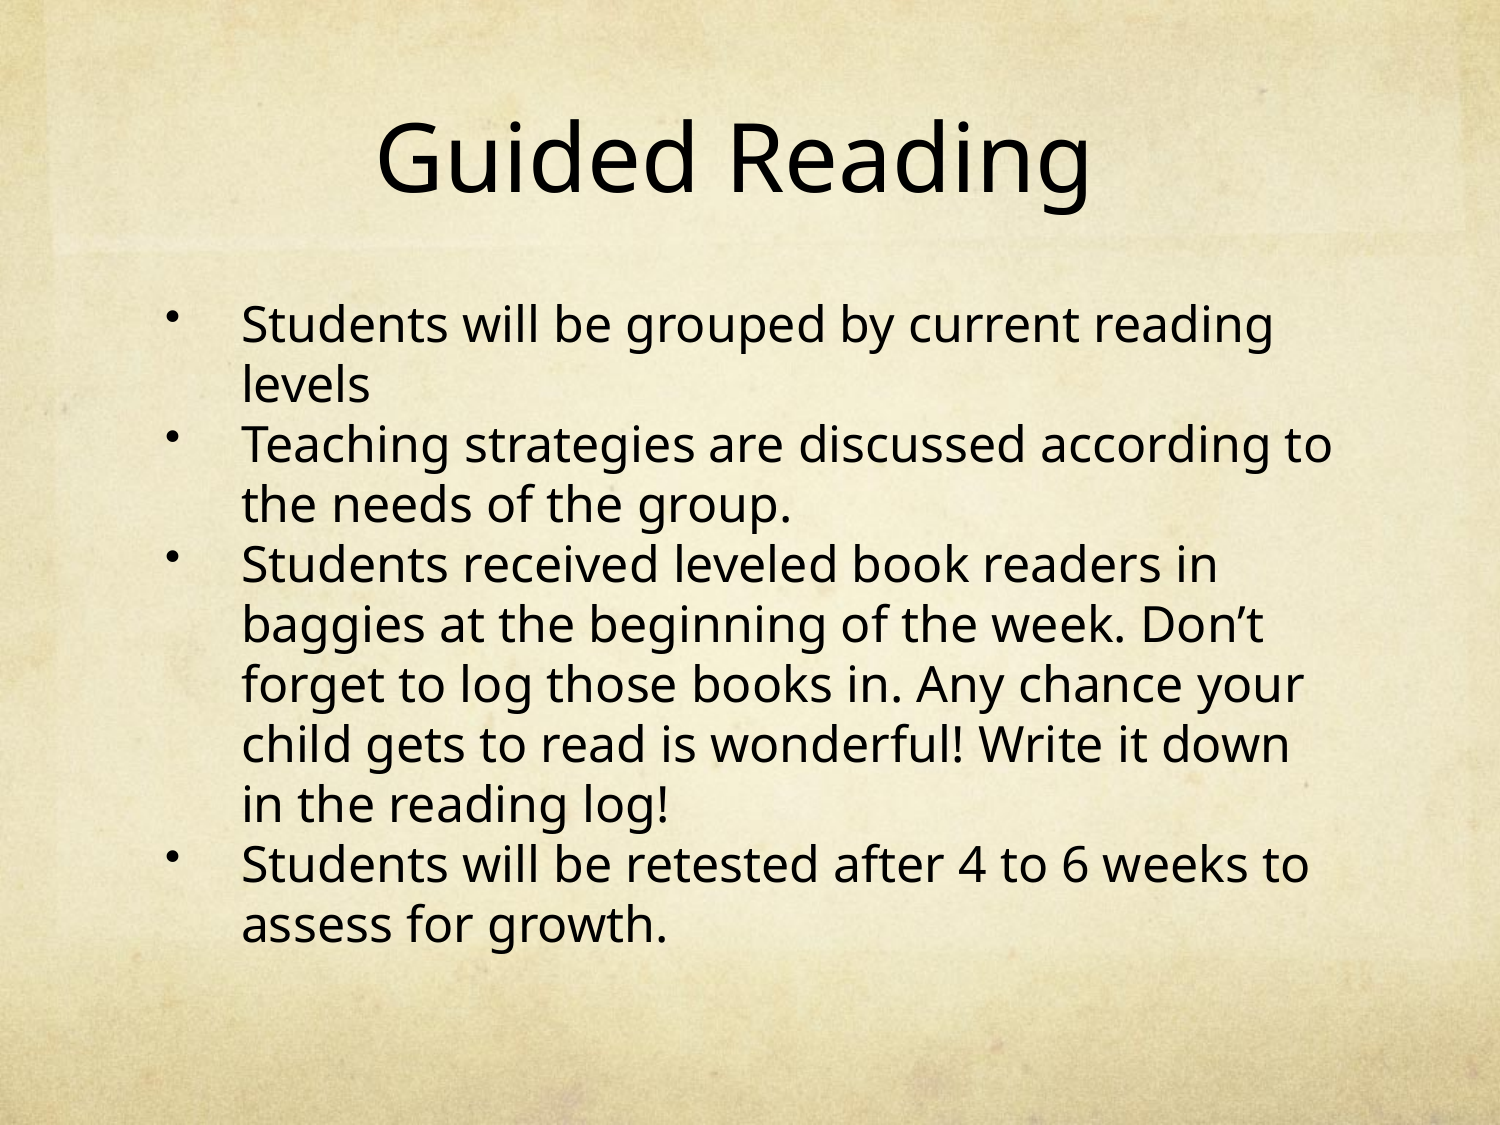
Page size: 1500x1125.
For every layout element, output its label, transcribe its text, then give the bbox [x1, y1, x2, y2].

title Guided Reading [150, 82, 1350, 225]
picture [0, 0, 1500, 1125]
list Students will be grouped by current reading levels Teaching strategies are discussed according to the needs of the group. Students received leveled book readers in baggies at the beginning of the week. Don’t forget to log those books in. Any chance your child gets to read is wonderful! Write it down in the reading log! Students will be retested after 4 to 6 weeks to assess for growth. [150, 284, 1350, 950]
